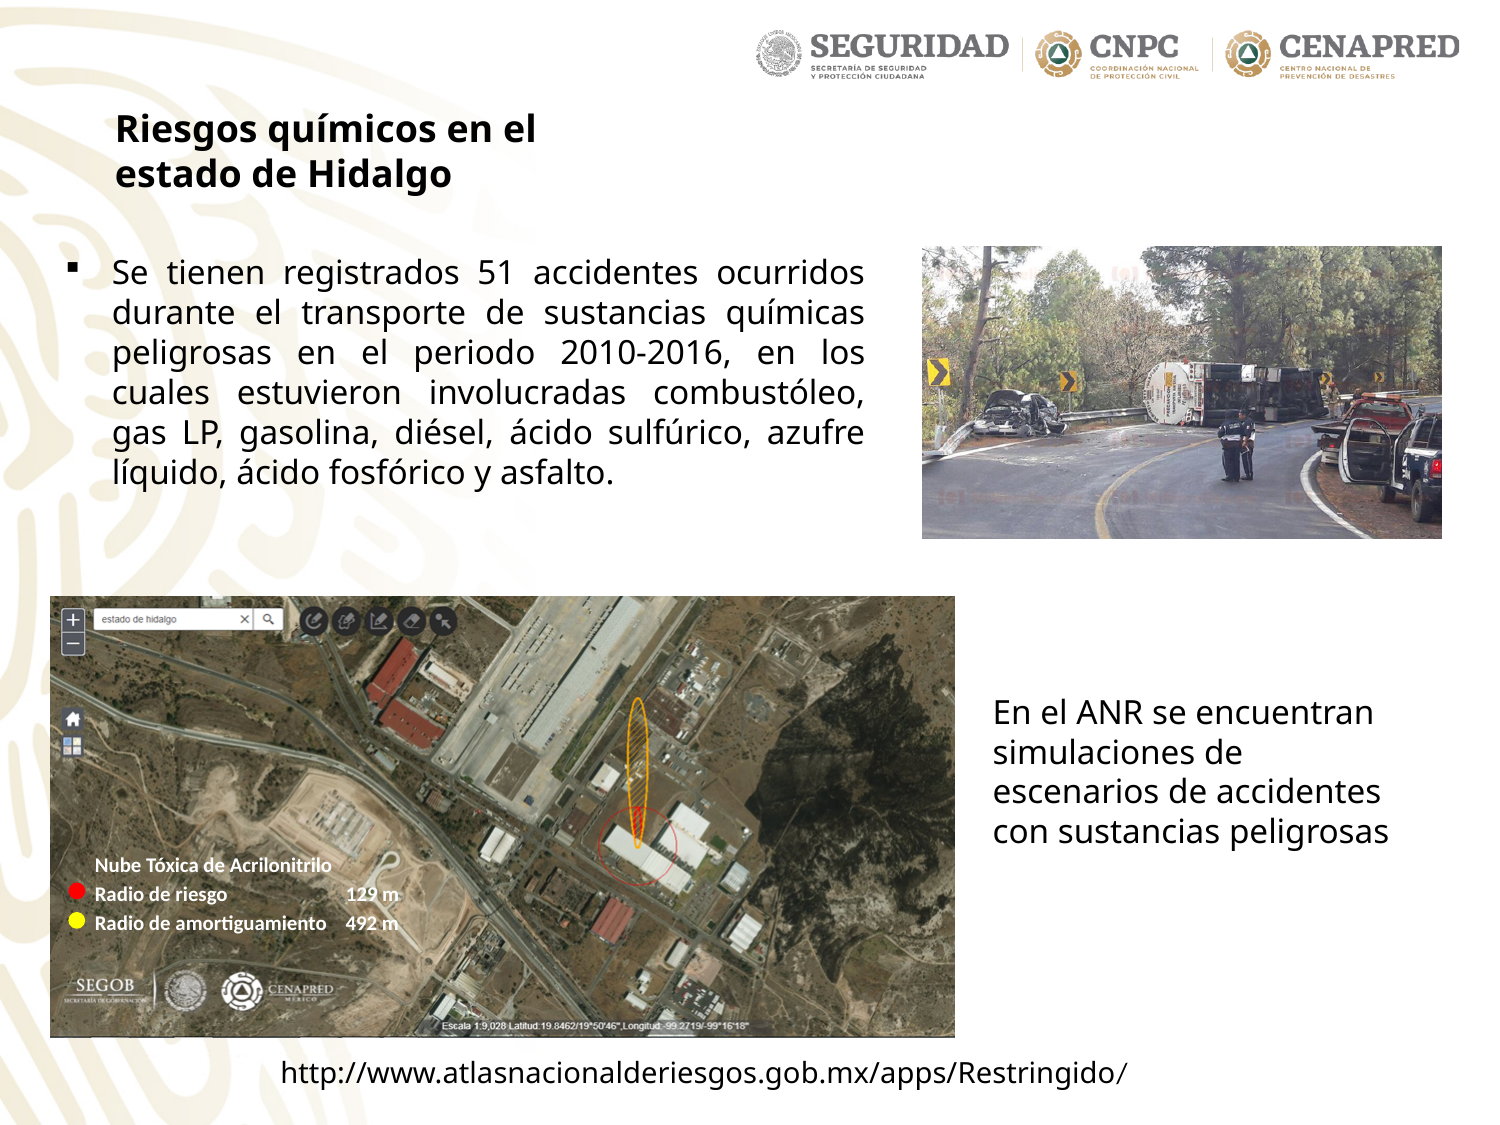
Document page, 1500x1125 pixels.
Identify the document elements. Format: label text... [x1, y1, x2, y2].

text_box Se tienen registrados 51 accidentes ocurridos durante el transporte de sustancias químicas peligrosas en el periodo 2010-2016, en los cuales estuvieron involucradas combustóleo, gas LP, gasolina, diésel, ácido sulfúrico, azufre líquido, ácido fosfórico y asfalto. [50, 243, 882, 499]
text_box Riesgos químicos en el estado de Hidalgo [100, 97, 675, 203]
picture [0, 3, 1460, 1125]
text_box En el ANR se encuentran simulaciones de escenarios de accidentes con sustancias peligrosas [978, 683, 1427, 858]
text_box http://www.atlasnacionalderiesgos.gob.mx/apps/Restringido/ [265, 1046, 1279, 1097]
